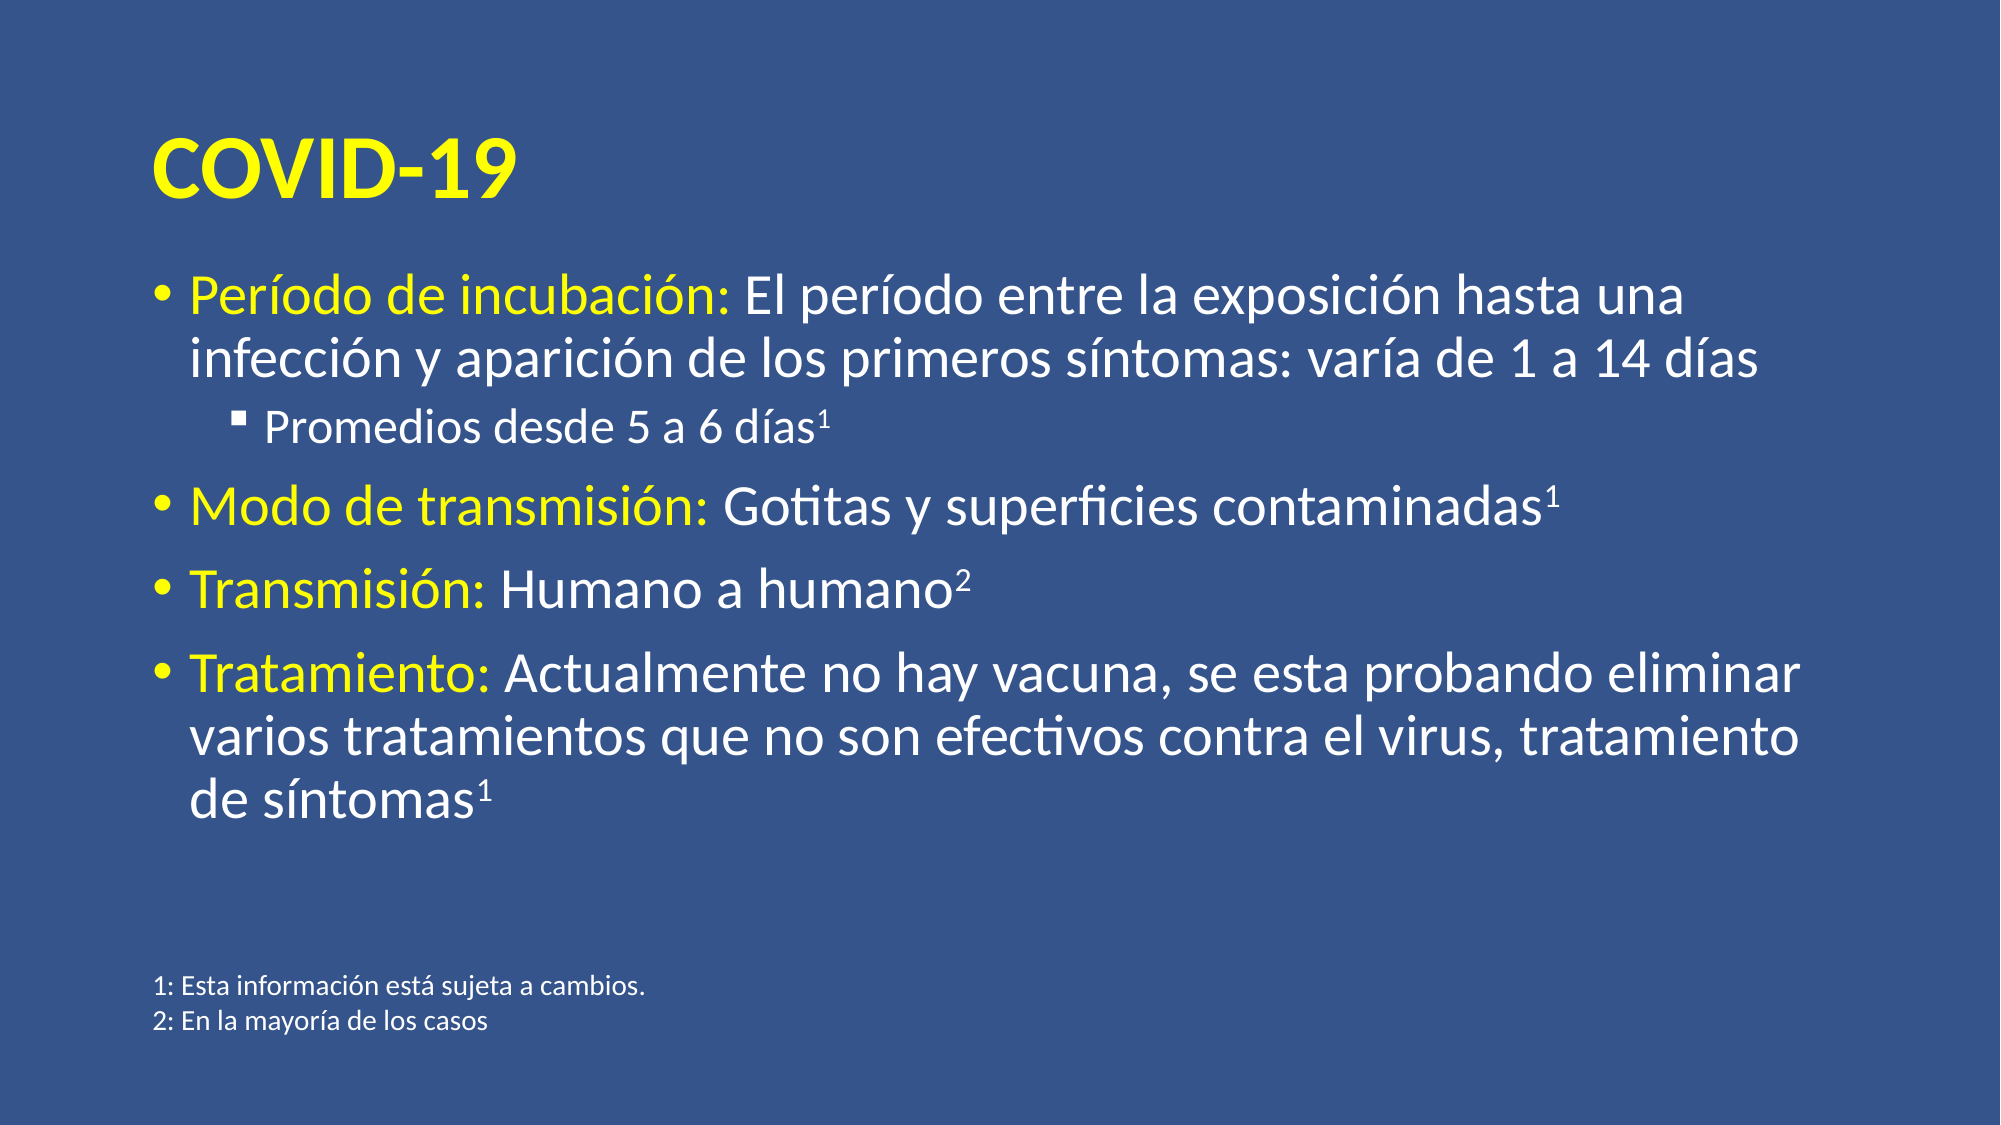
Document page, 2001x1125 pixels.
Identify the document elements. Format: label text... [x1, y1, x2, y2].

title COVID-19 [137, 59, 1863, 256]
list Período de incubación: El período entre la exposición hasta una infección y aparición de los primeros síntomas: varía de 1 a 14 días Promedios desde 5 a 6 días1 Modo de transmisión: Gotitas y superficies contaminadas1 Transmisión: Humano a humano2 Tratamiento: Actualmente no hay vacuna, se esta probando eliminar varios tratamientos que no son efectivos contra el virus, tratamiento de síntomas1 [137, 256, 1863, 971]
text_box 1: Esta información está sujeta a cambios. 2: En la mayoría de los casos [137, 958, 1694, 1044]
